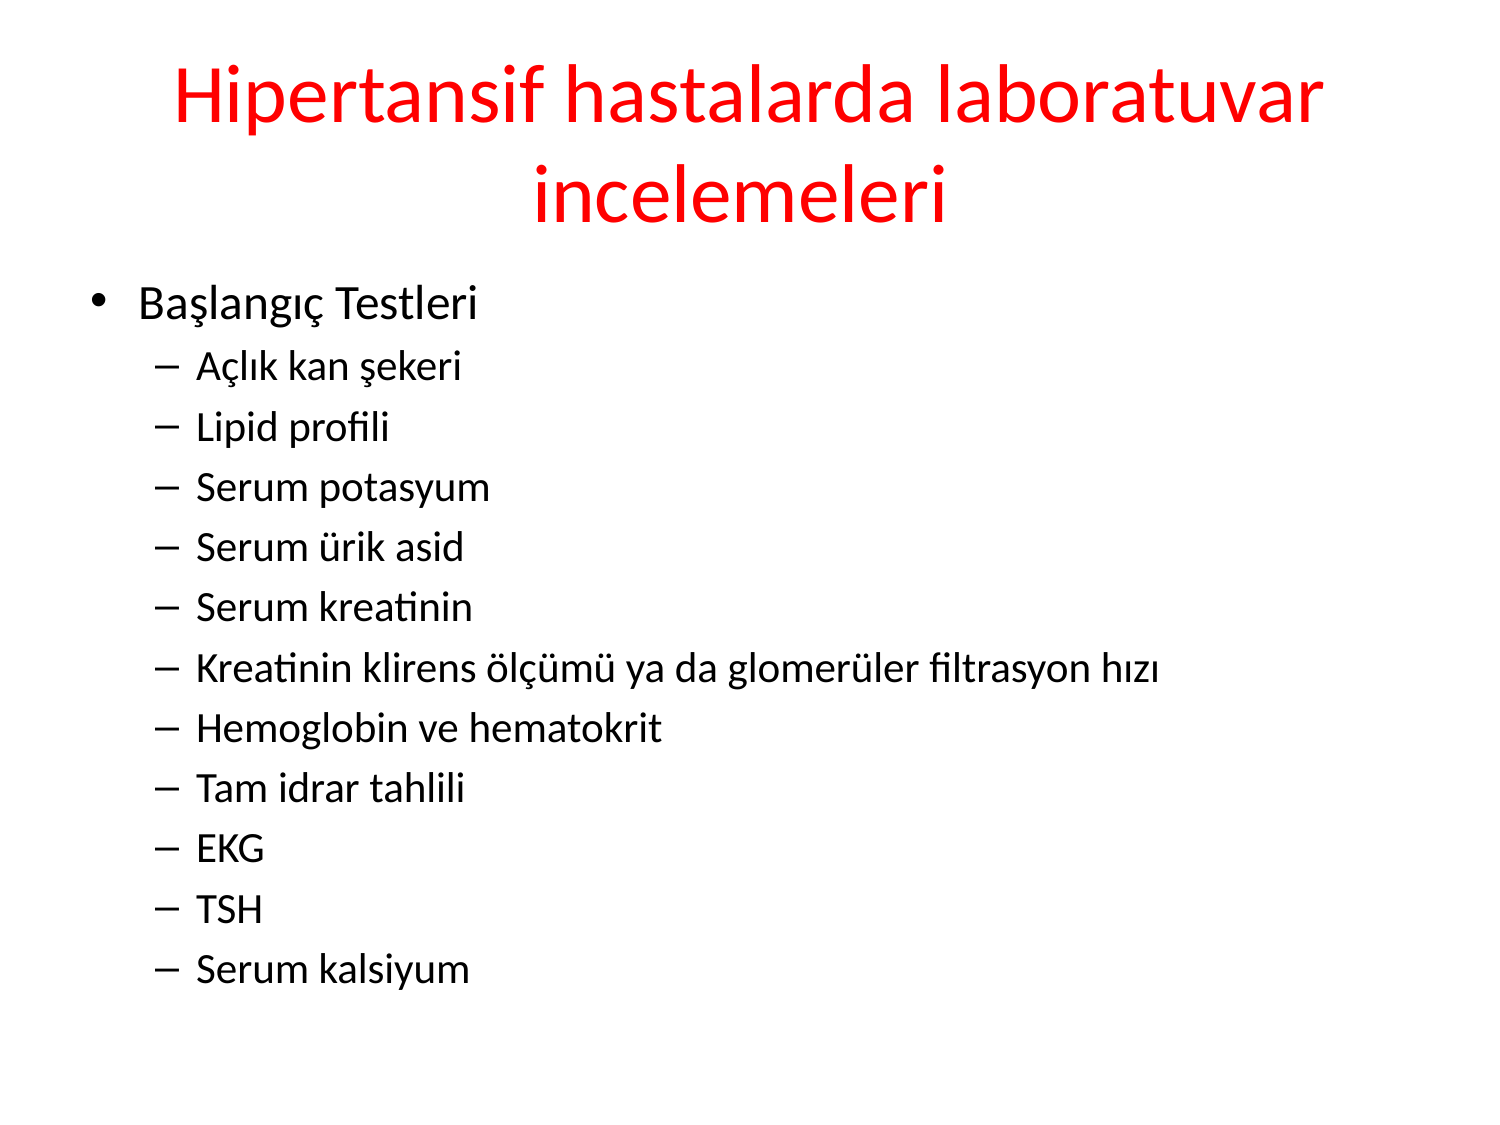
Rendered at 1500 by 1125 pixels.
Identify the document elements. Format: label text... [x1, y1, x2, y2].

list Başlangıç Testleri Açlık kan şekeri Lipid profili Serum potasyum Serum ürik asid Serum kreatinin Kreatinin klirens ölçümü ya da glomerüler filtrasyon hızı Hemoglobin ve hematokrit Tam idrar tahlili EKG TSH Serum kalsiyum [75, 262, 1425, 1005]
title Hipertansif hastalarda laboratuvar incelemeleri [75, 45, 1425, 233]
